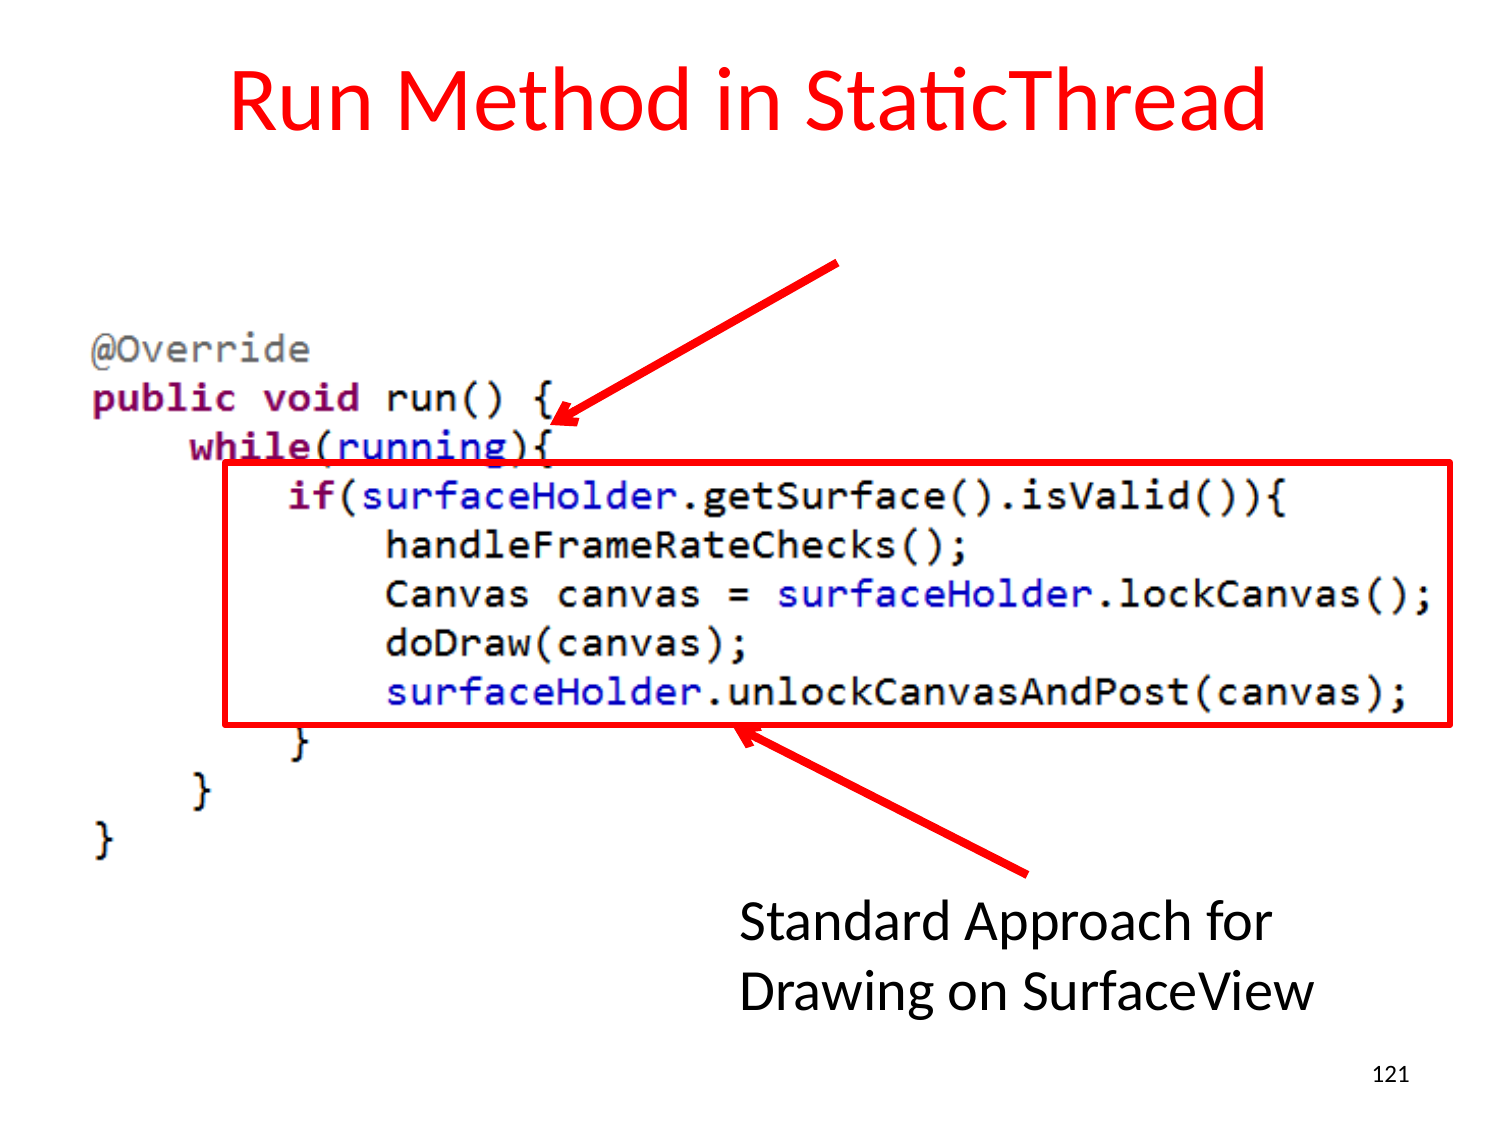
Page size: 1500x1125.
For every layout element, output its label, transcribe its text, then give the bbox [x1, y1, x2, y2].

picture [37, 287, 1476, 887]
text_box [731, 724, 1028, 876]
title Run Method in StaticThread [75, 0, 1425, 188]
text_box Standard Approach for Drawing on SurfaceView [724, 896, 1331, 1030]
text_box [549, 262, 838, 426]
slide_number 121 [1074, 1042, 1425, 1103]
